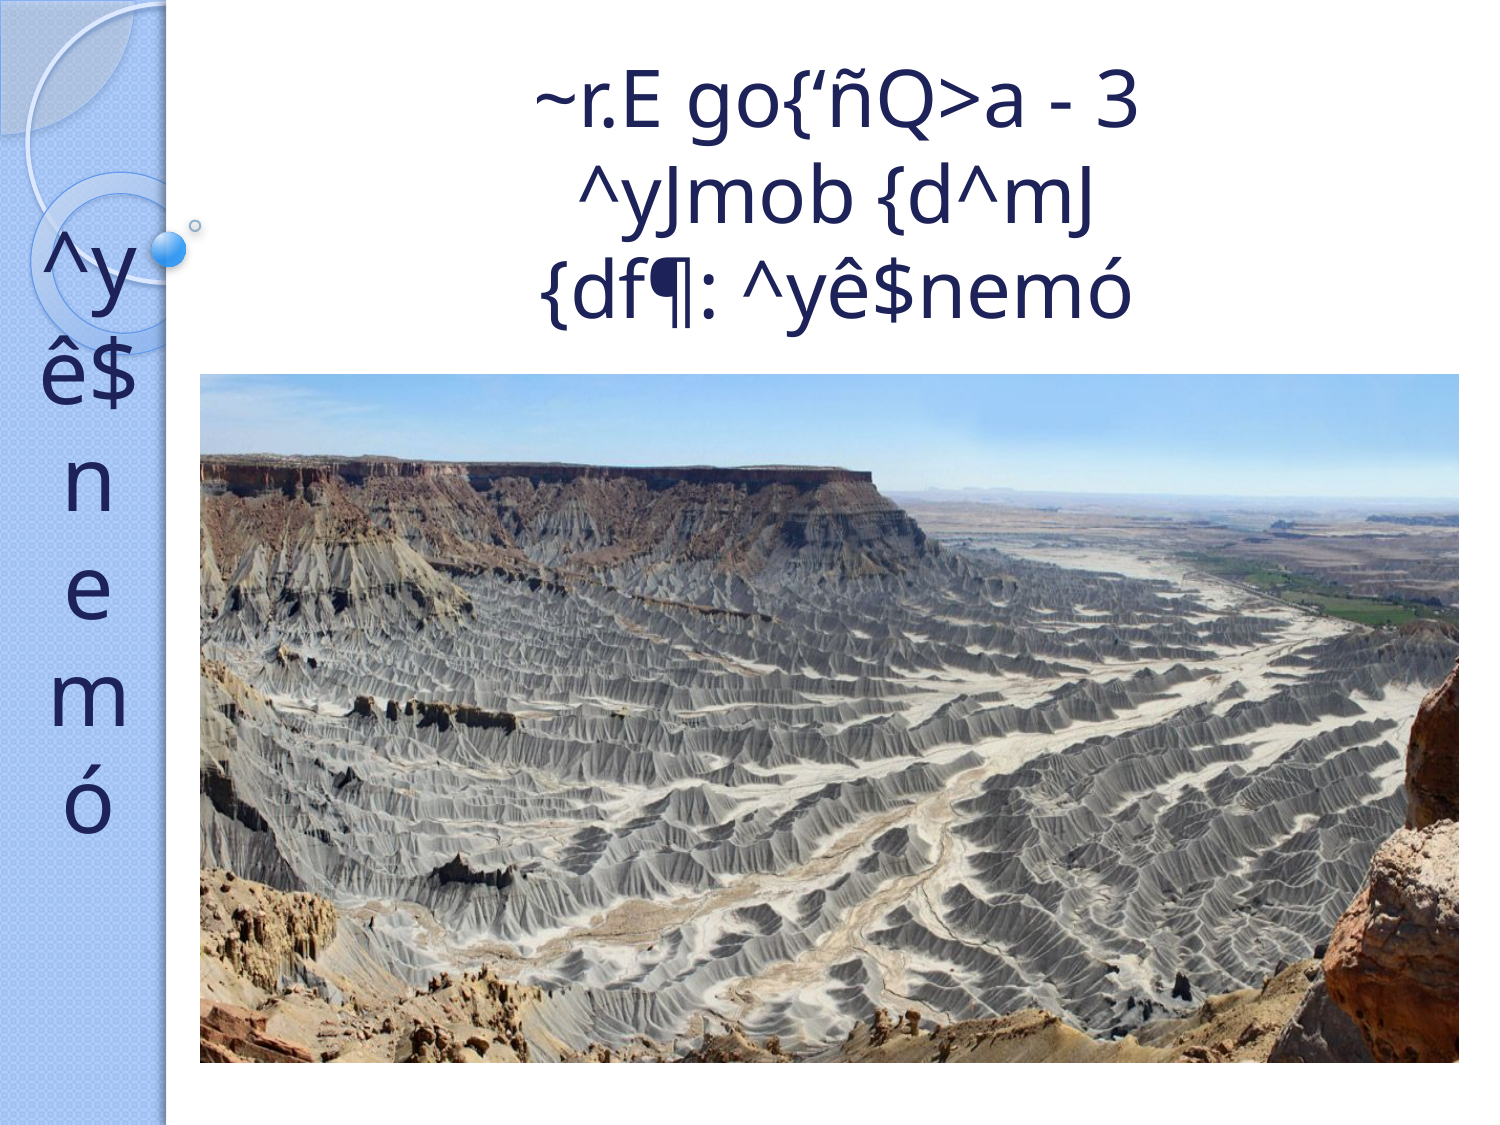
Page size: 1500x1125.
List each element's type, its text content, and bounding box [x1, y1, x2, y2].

text_box ^y ê$ n em ó [13, 200, 164, 925]
title ~r.E go{‘ñQ>a - 3 ^yJmob {d^mJ {df¶: ^yê$nemó [229, 37, 1445, 371]
picture [199, 374, 1459, 1063]
